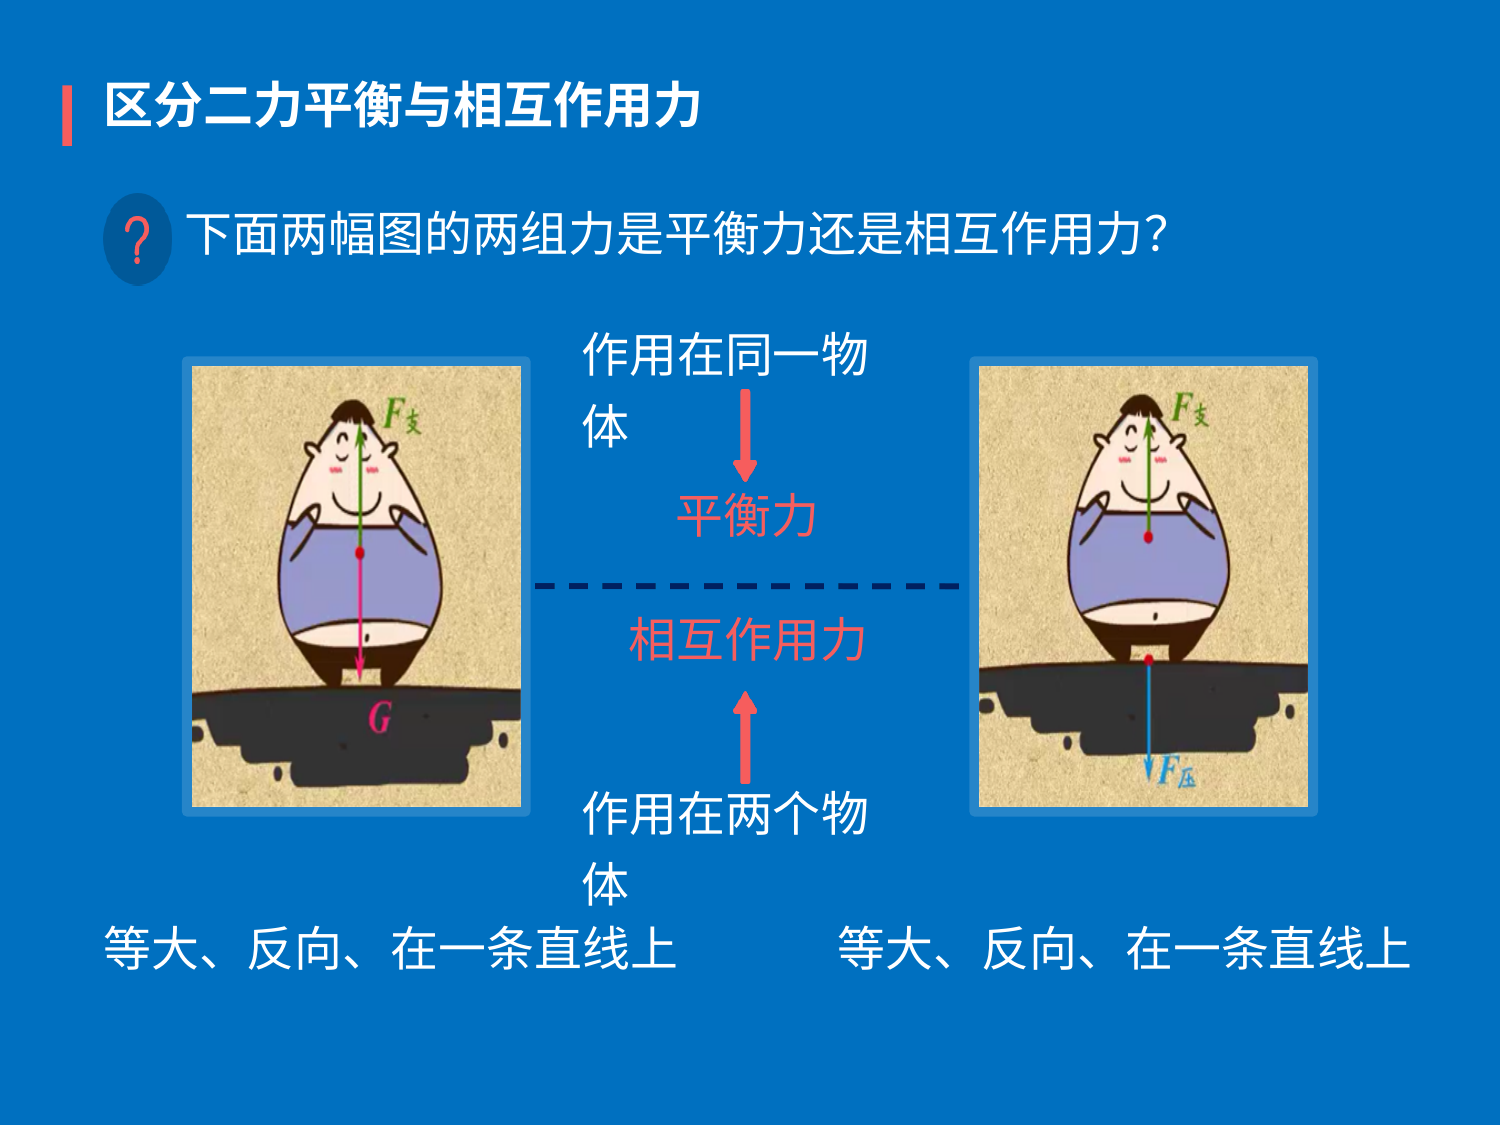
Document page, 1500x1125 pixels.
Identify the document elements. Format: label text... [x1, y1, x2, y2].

picture [191, 366, 521, 807]
text_box 相互作用力 [628, 599, 872, 668]
picture [733, 691, 758, 784]
picture [733, 389, 758, 482]
text_box 作用在同一物体 [581, 310, 918, 454]
text_box [62, 85, 72, 146]
text_box 区分二力平衡与相互作用力 [103, 58, 711, 134]
text_box 下面两幅图的两组力是平衡力还是相互作用力？ [184, 189, 1258, 262]
picture [534, 583, 968, 590]
text_box 等大、反向、在一条直线上 [837, 904, 1449, 976]
picture [102, 193, 172, 286]
text_box 作用在两个物体 [581, 768, 918, 913]
text_box 等大、反向、在一条直线上 [103, 904, 734, 976]
picture [979, 366, 1308, 807]
text_box 平衡力 [675, 470, 825, 543]
